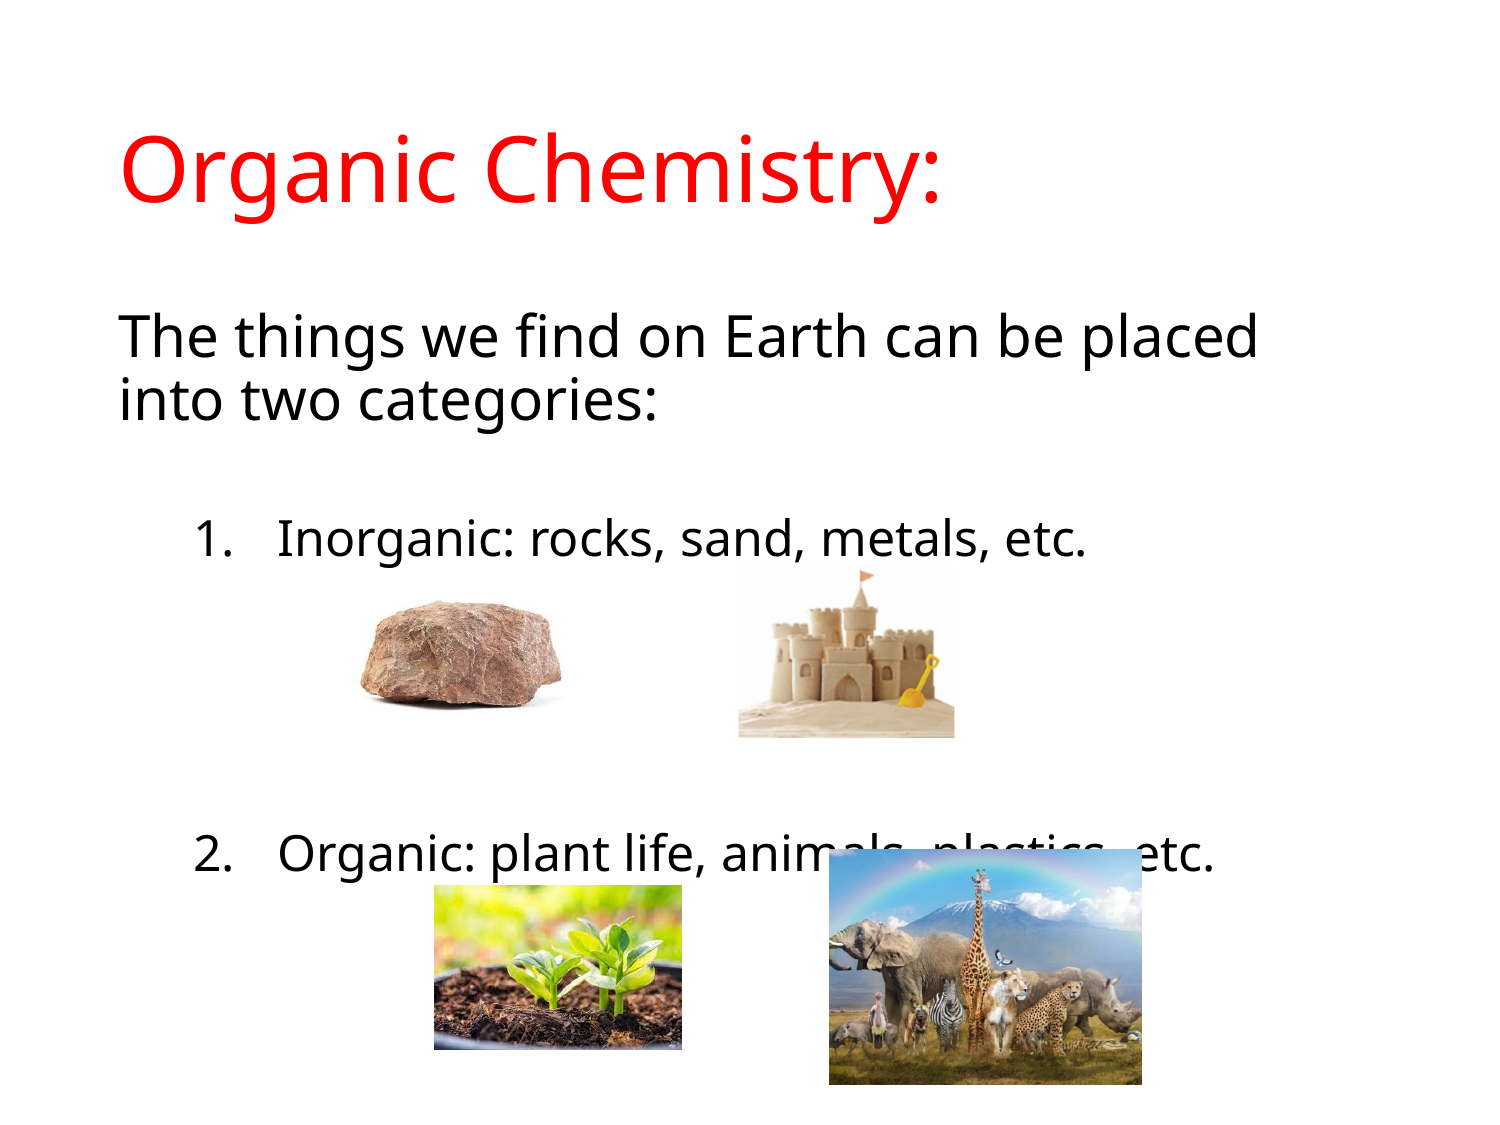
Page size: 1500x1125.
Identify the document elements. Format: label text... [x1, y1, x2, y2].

picture [828, 849, 1142, 1085]
picture [434, 884, 682, 1050]
picture [732, 566, 965, 746]
list The things we find on Earth can be placed into two categories: Inorganic: rocks, sand, metals, etc. Organic: plant life, animals, plastics, etc. [103, 299, 1397, 1014]
picture [351, 574, 567, 718]
title Organic Chemistry: [103, 59, 1397, 278]
